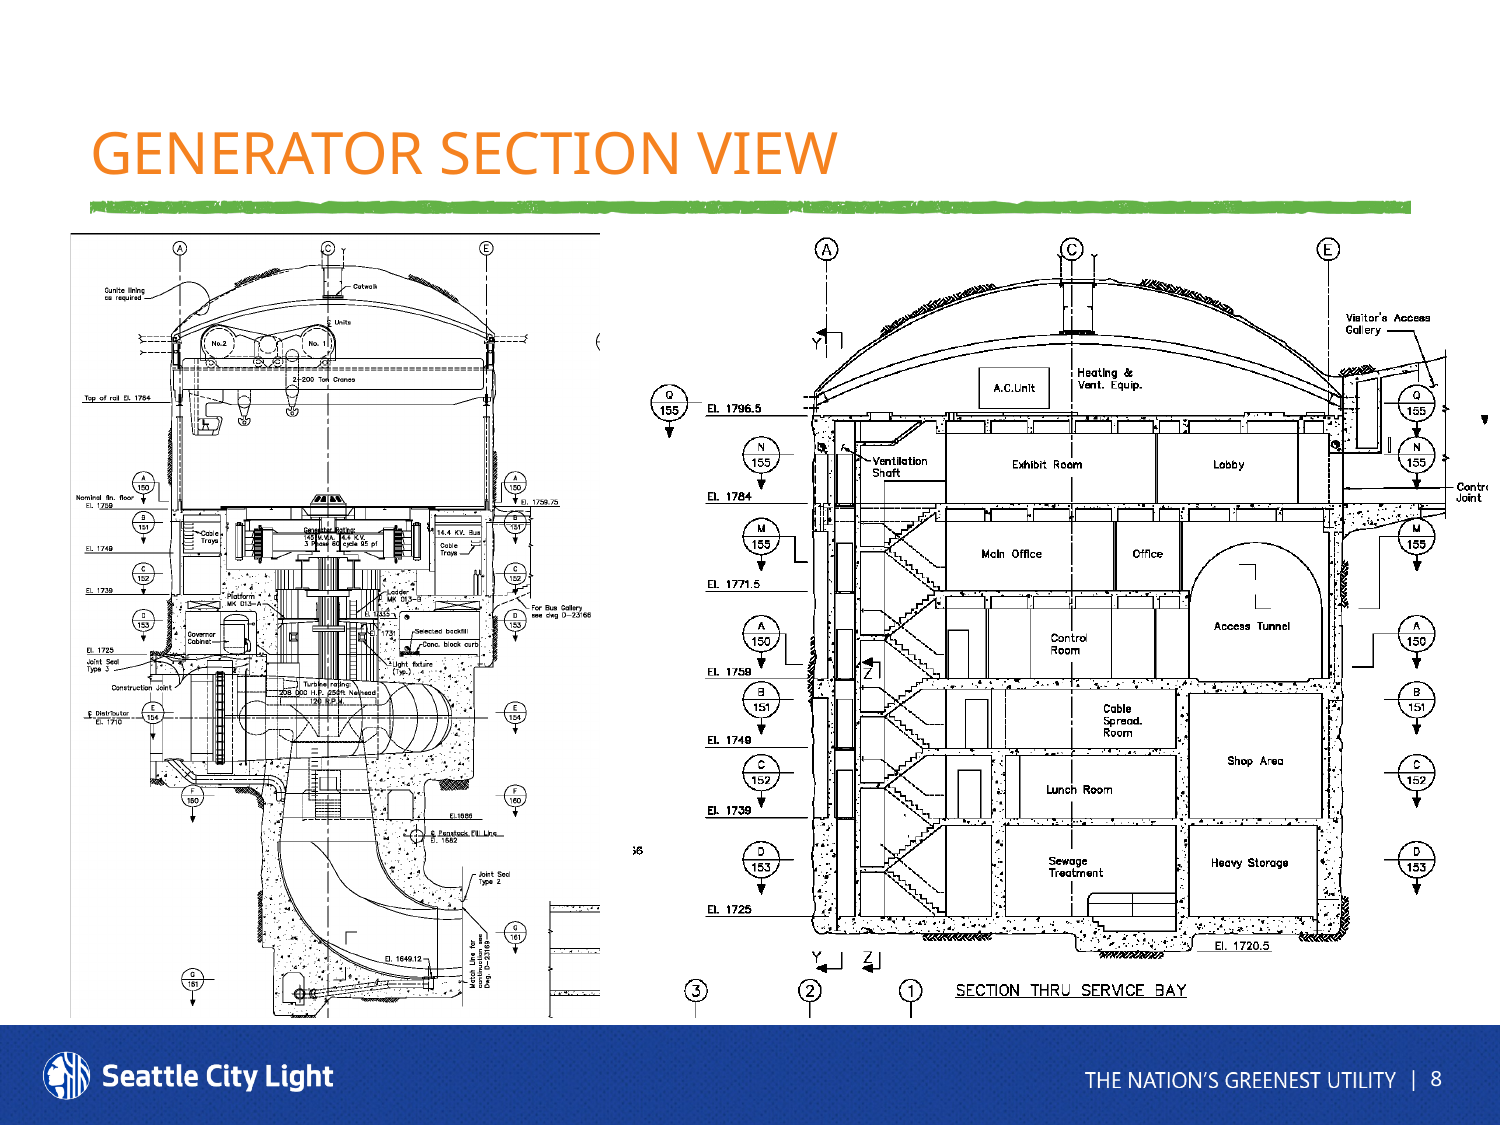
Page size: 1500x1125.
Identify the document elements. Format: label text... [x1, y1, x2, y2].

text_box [70, 230, 601, 1018]
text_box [632, 230, 1488, 1018]
picture [0, 1025, 1500, 1125]
title Generator Section View [90, 115, 1410, 187]
picture [90, 200, 1411, 214]
